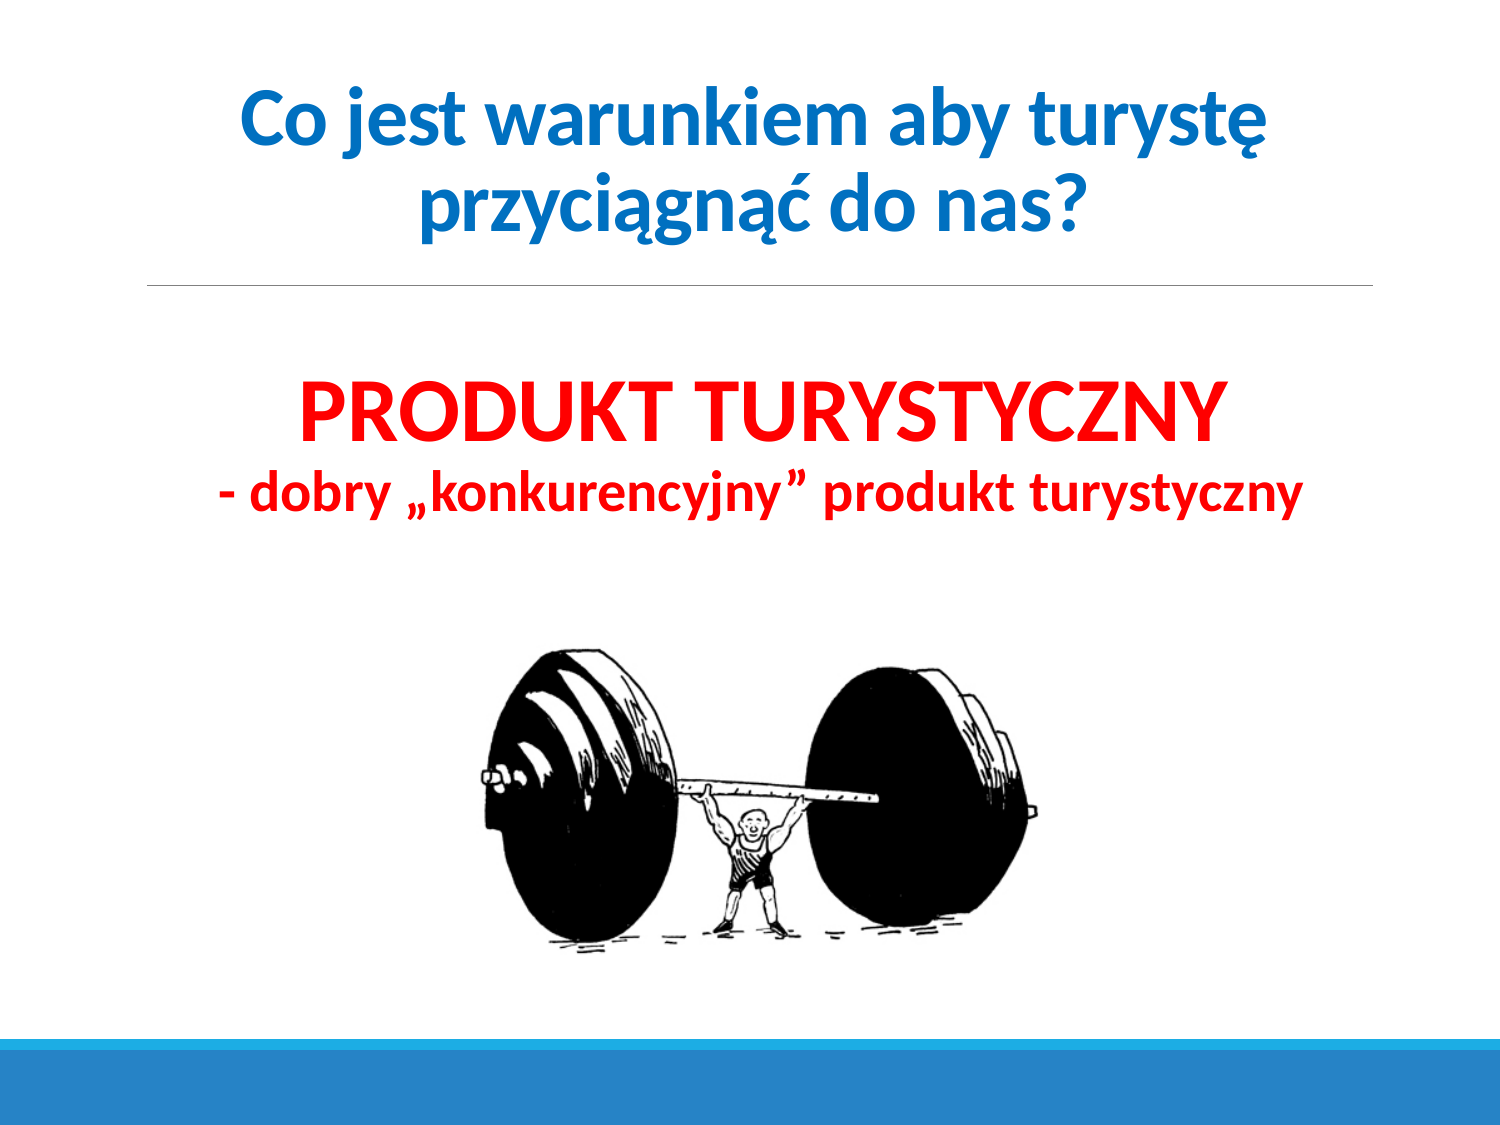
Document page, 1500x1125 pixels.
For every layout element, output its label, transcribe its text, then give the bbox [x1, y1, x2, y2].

title Co jest warunkiem aby turystę przyciągnąć do nas? [78, 68, 1429, 256]
picture [406, 573, 1117, 998]
list PRODUKT TURYSTYCZNY - dobry „konkurencyjny” produkt turystyczny [135, 302, 1373, 963]
